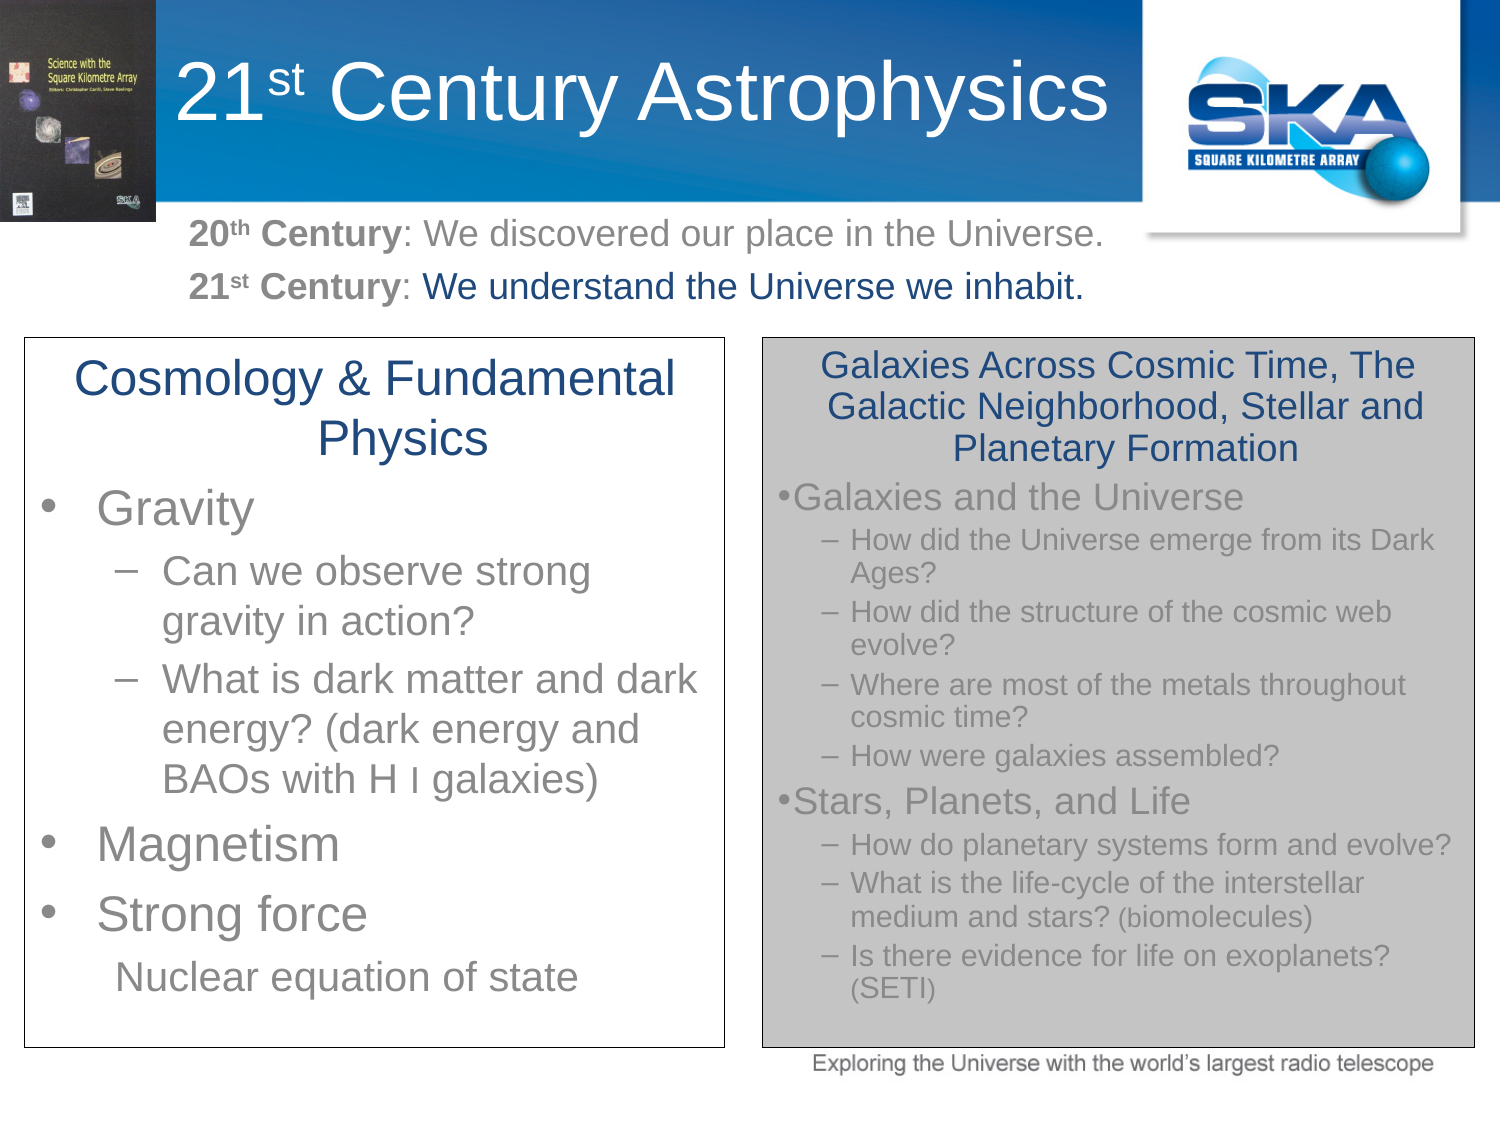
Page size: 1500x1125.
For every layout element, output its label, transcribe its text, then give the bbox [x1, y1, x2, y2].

list Galaxies Across Cosmic Time, The Galactic Neighborhood, Stellar and Planetary Formation Galaxies and the Universe How did the Universe emerge from its Dark Ages? How did the structure of the cosmic web evolve? Where are most of the metals throughout cosmic time? How were galaxies assembled? Stars, Planets, and Life How do planetary systems form and evolve? What is the life-cycle of the interstellar medium and stars? (biomolecules) Is there evidence for life on exoplanets? (SETI) [762, 337, 1475, 1048]
list Cosmology & Fundamental Physics Gravity Can we observe strong gravity in action? What is dark matter and dark energy? (dark energy and BAOs with H I galaxies) Magnetism Strong force Nuclear equation of state [24, 337, 725, 1048]
text_box 20th Century: We discovered our place in the Universe. 21st Century: We understand the Universe we inhabit. [173, 207, 1126, 309]
picture [0, 0, 1500, 1125]
title 21st Century Astrophysics [157, 0, 1131, 175]
